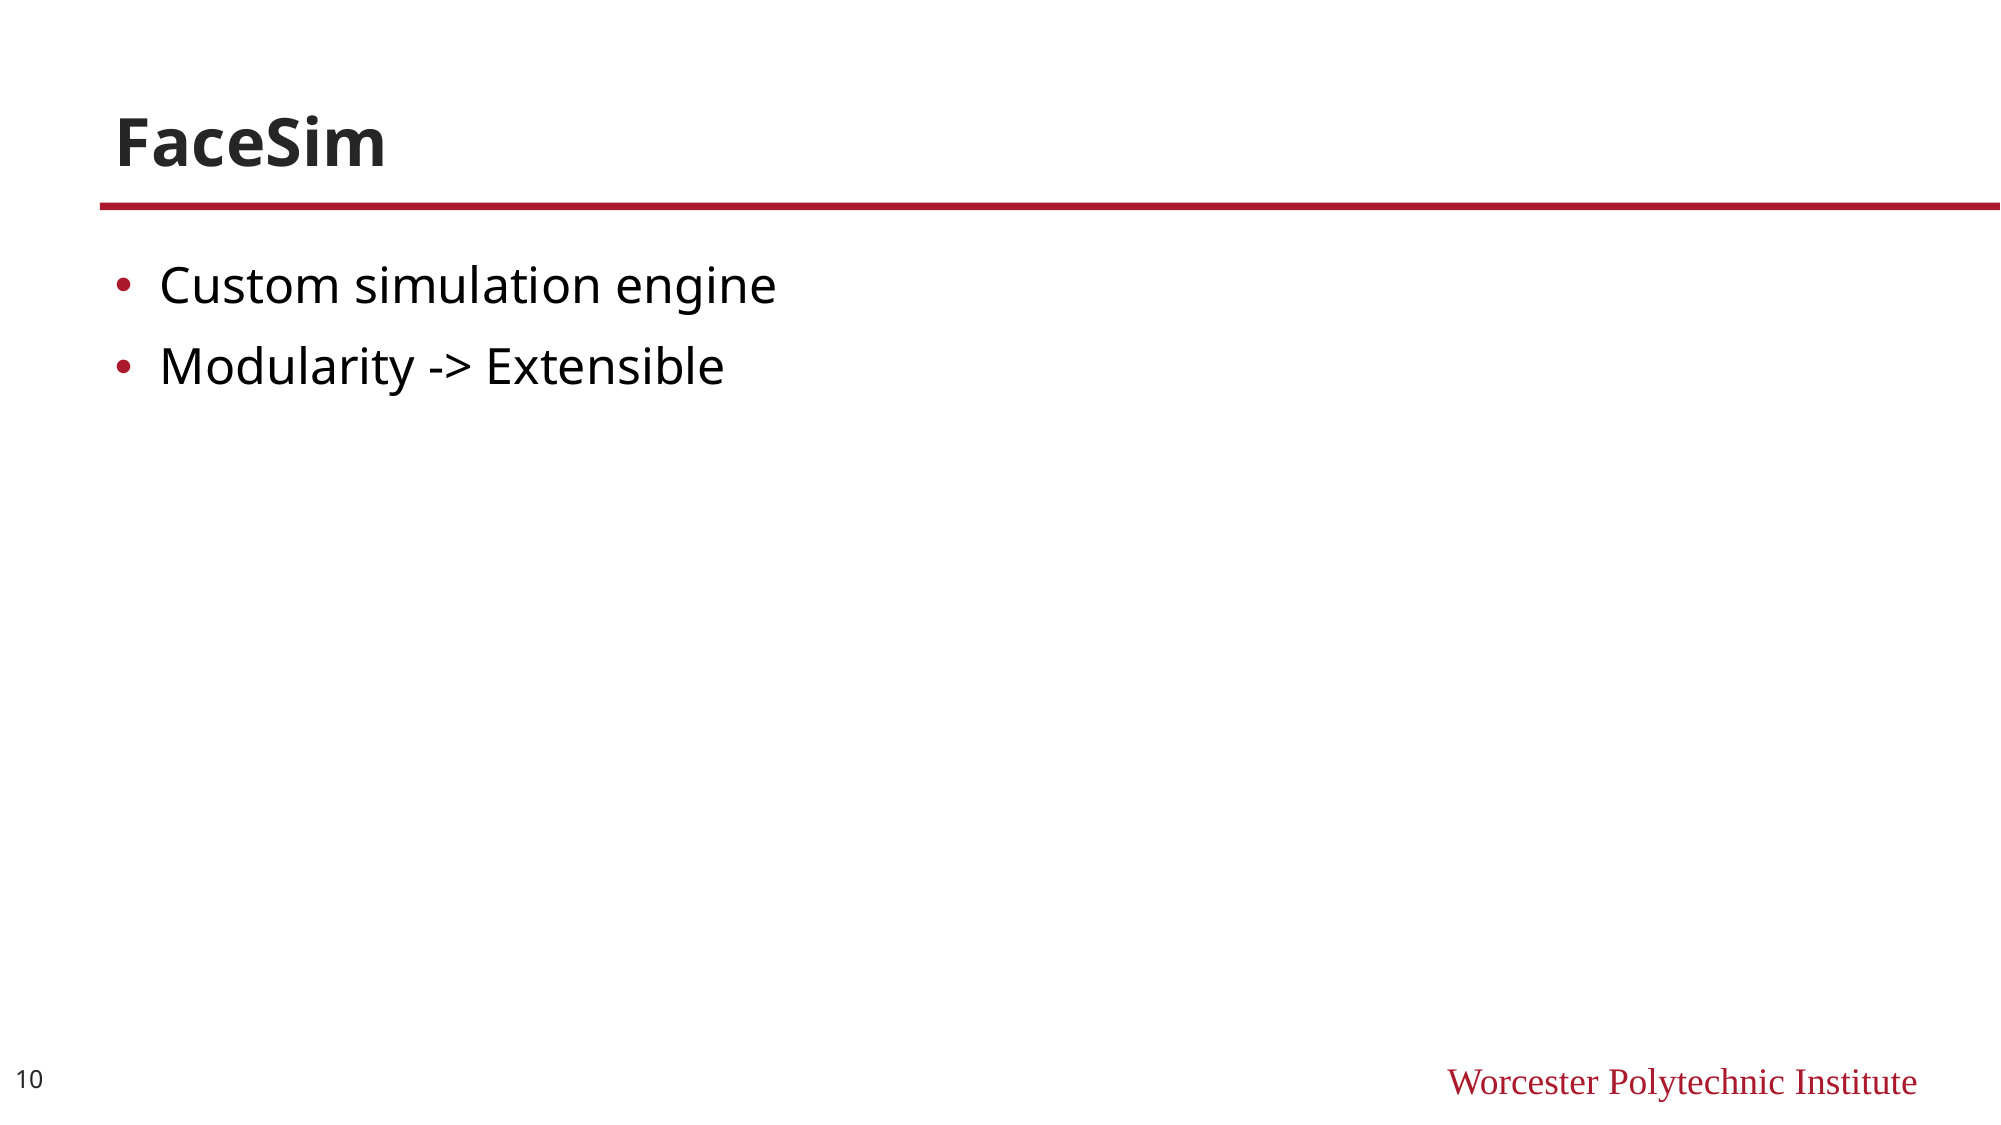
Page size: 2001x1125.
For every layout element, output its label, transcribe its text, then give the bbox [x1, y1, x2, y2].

list Custom simulation engine Modularity -> Extensible [99, 249, 1900, 1013]
slide_number 10 [0, 1047, 100, 1113]
title FaceSim [99, 56, 1900, 188]
